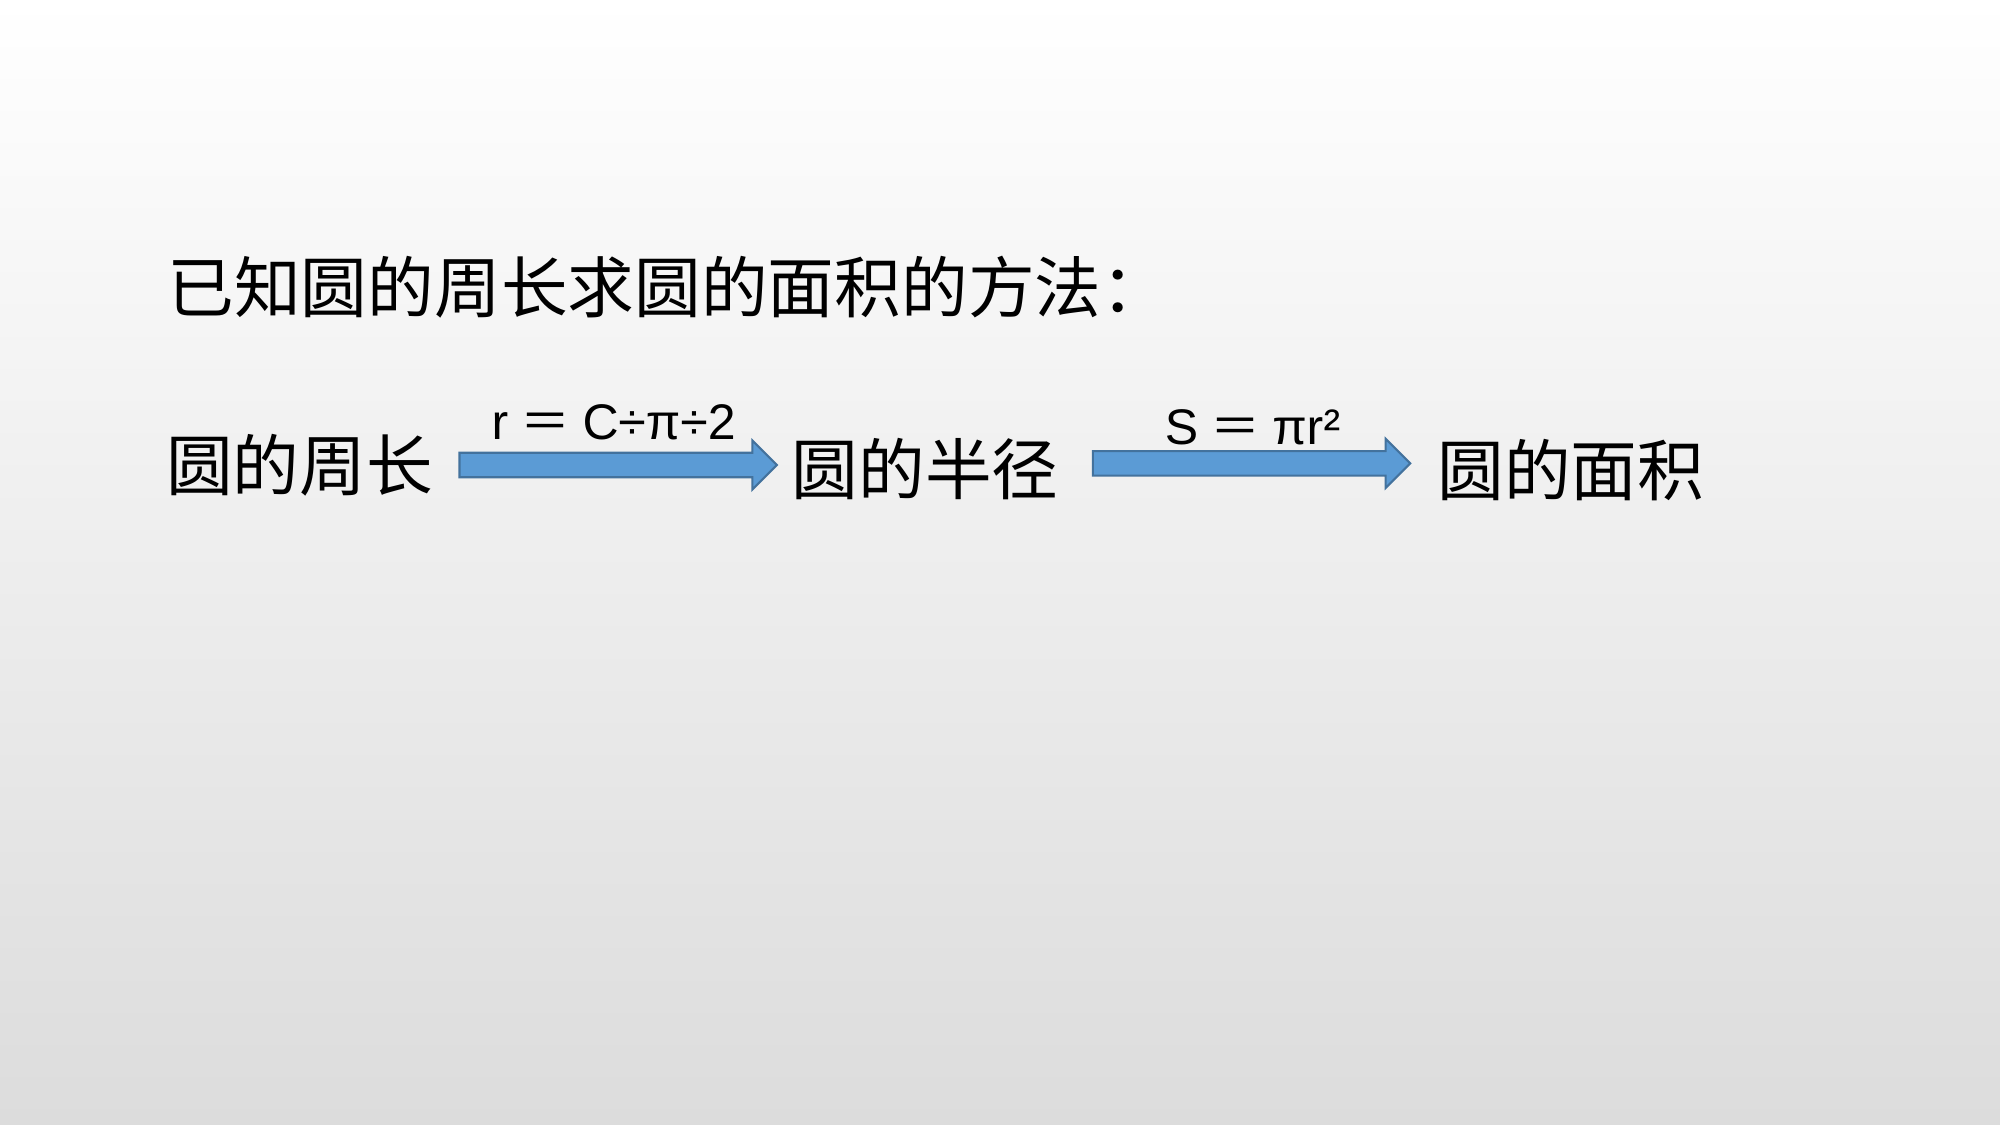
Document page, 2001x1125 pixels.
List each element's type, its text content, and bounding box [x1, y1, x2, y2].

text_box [459, 352, 834, 490]
text_box 已知圆的周长求圆的面积的方法： [152, 198, 1753, 334]
text_box 圆的面积 [1422, 381, 1779, 516]
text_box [1092, 356, 1507, 488]
text_box 圆的半径 [776, 380, 1134, 515]
text_box 圆的周长 [151, 376, 508, 512]
